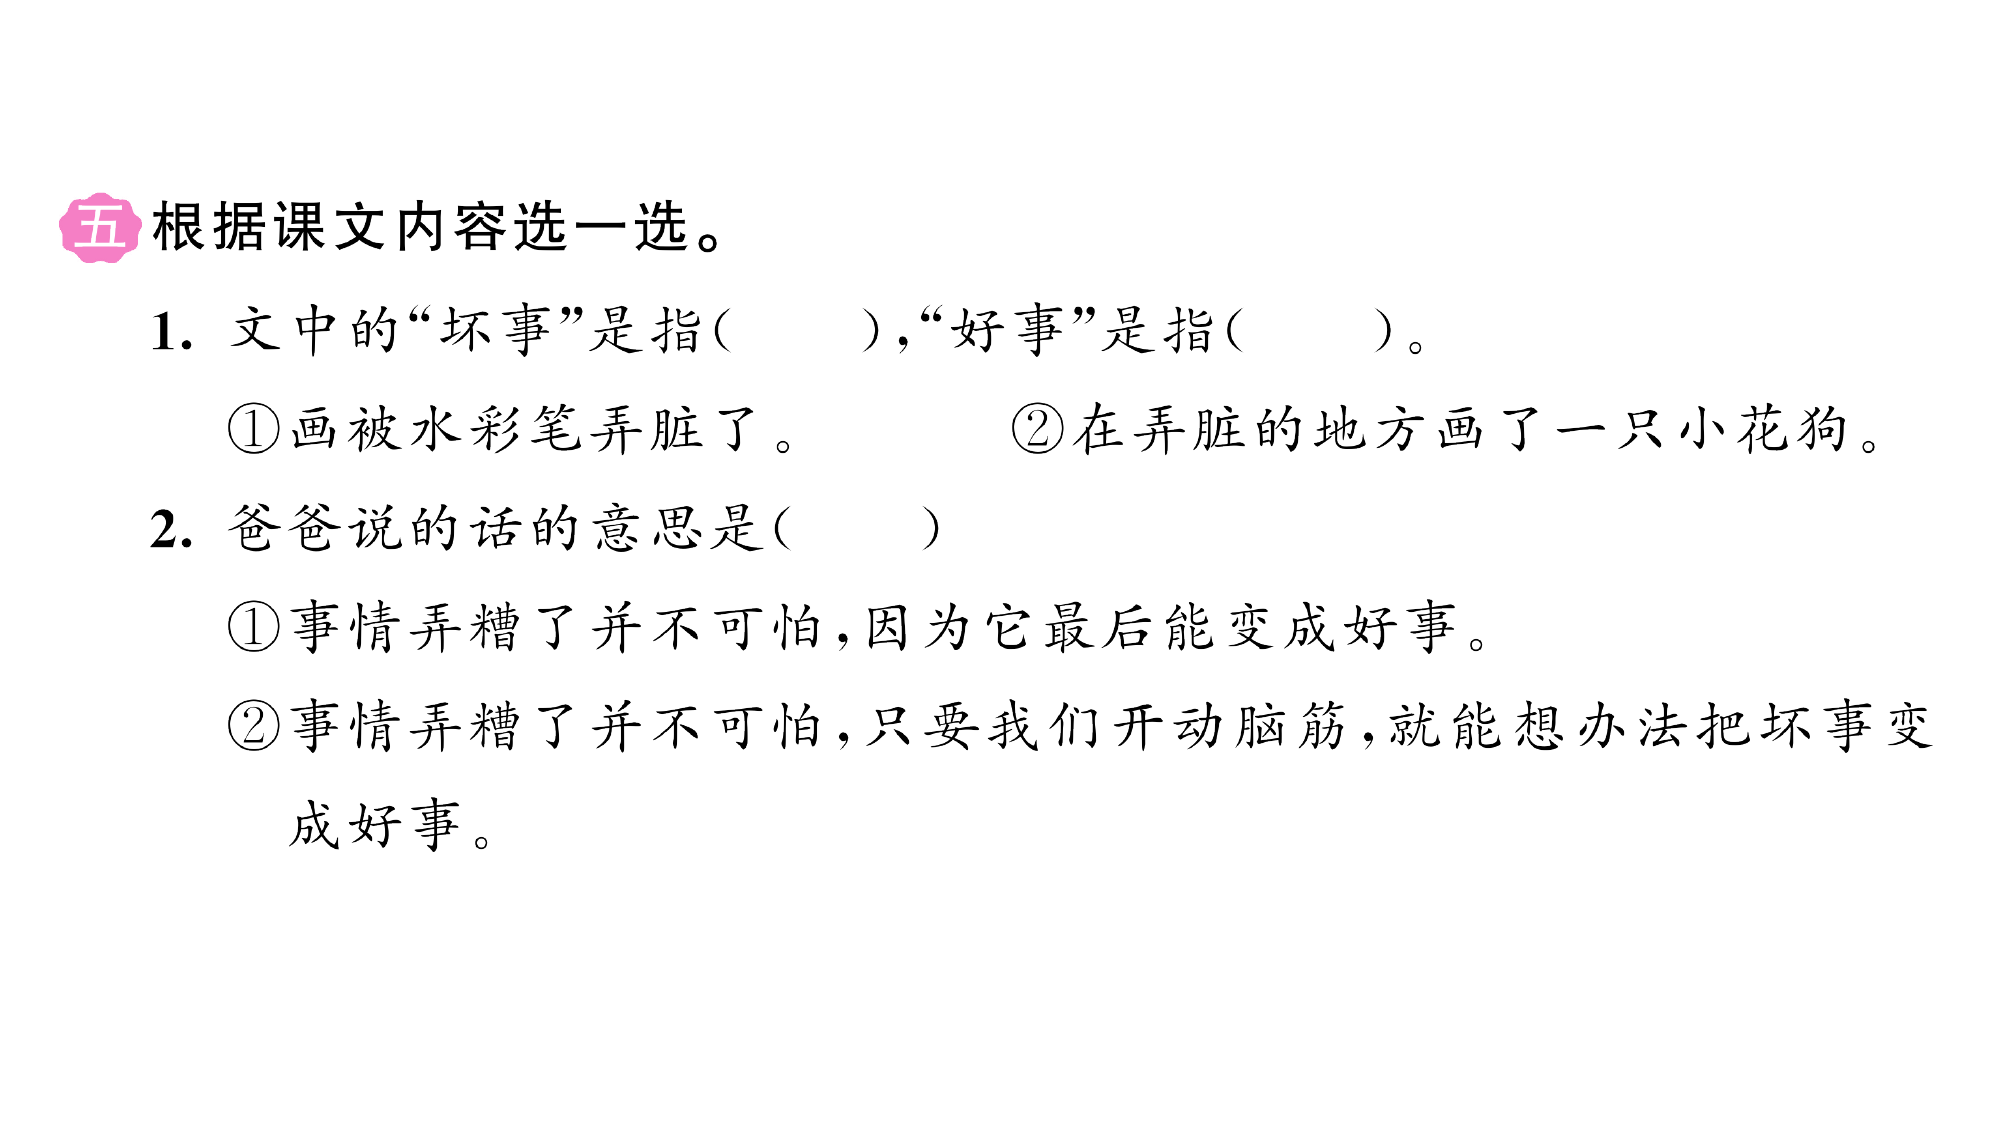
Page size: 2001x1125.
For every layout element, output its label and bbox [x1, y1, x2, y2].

picture [55, 184, 1945, 860]
